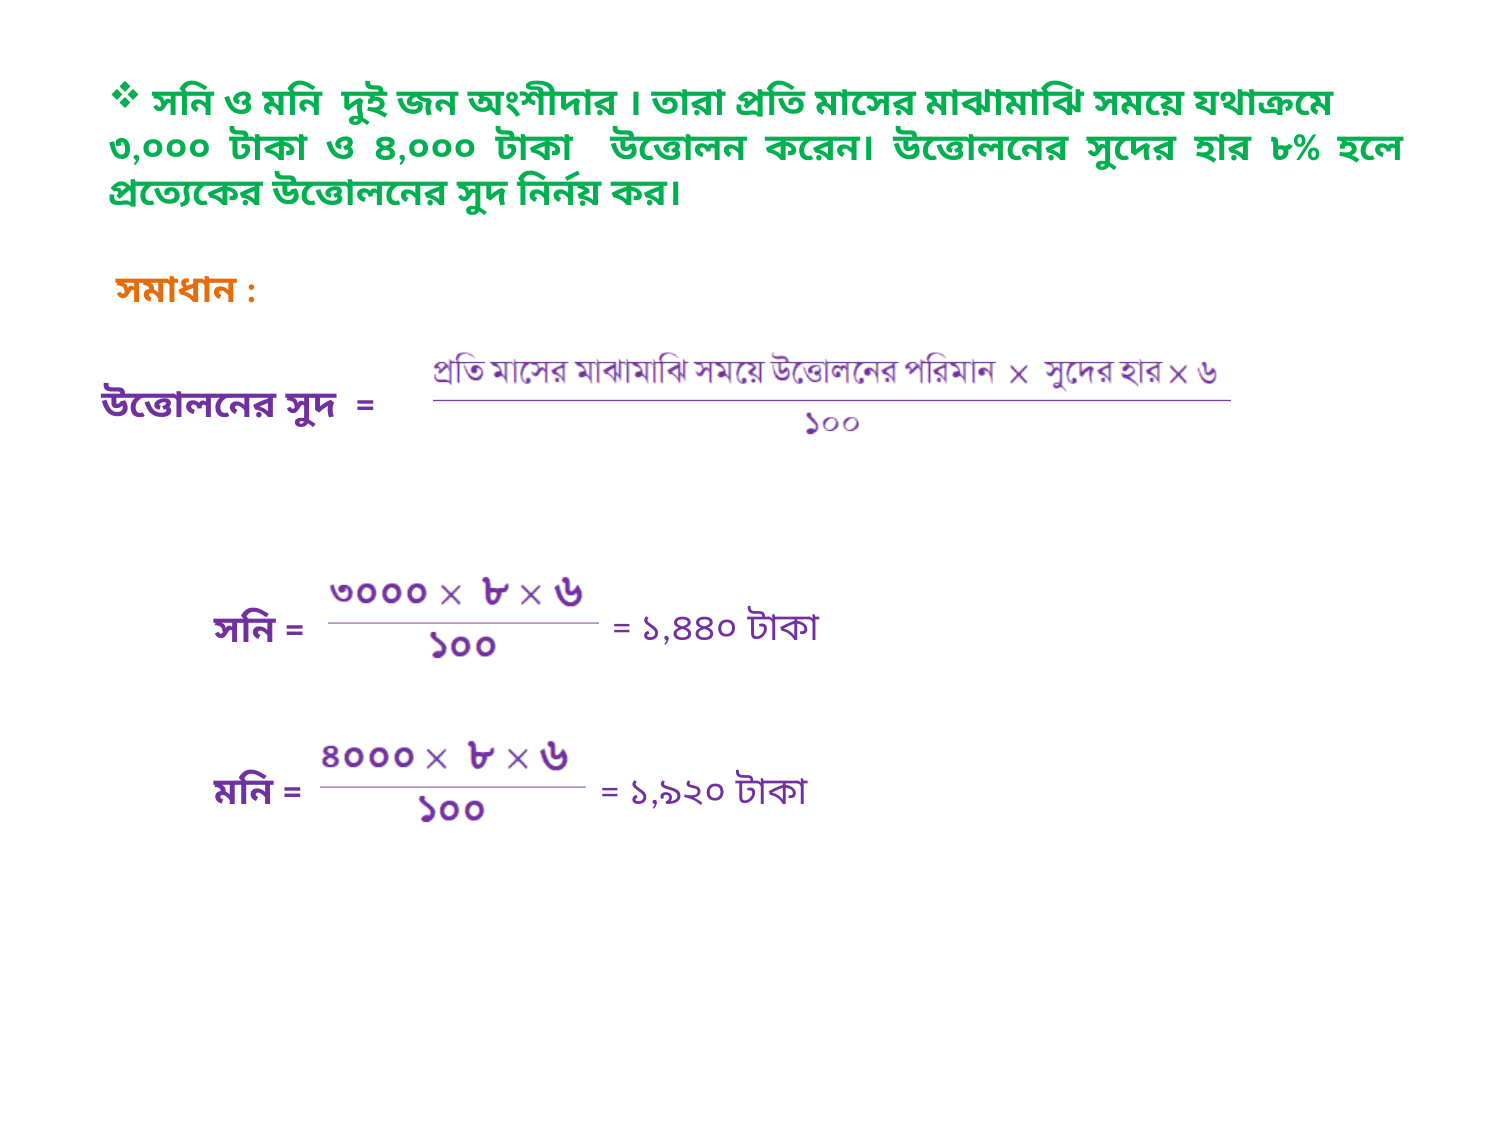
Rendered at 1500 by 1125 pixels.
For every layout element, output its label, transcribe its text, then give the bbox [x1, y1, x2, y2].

text_box সনি = [199, 597, 322, 658]
text_box উত্তোলনের সুদ = [86, 372, 398, 433]
text_box = ১,৪৪০ টাকা [602, 595, 891, 656]
picture [319, 737, 587, 833]
picture [327, 573, 599, 669]
picture [433, 351, 1231, 441]
text_box = ১,৯২০ টাকা [590, 759, 879, 820]
text_box মনি = [199, 759, 314, 820]
text_box সমাধান : [101, 257, 272, 318]
text_box সনি ও মনি দুই জন অংশীদার । তারা প্রতি মাসের মাঝামাঝি সময়ে যথাক্রমে ৩,০০০ টাকা ও ৪,০০০ টাকা উত্তোলন করেন। উত্তোলনের সুদের হার ৮% হলে প্রত্যেকের উত্তোলনের সুদ নির্নয় কর। [93, 70, 1418, 220]
